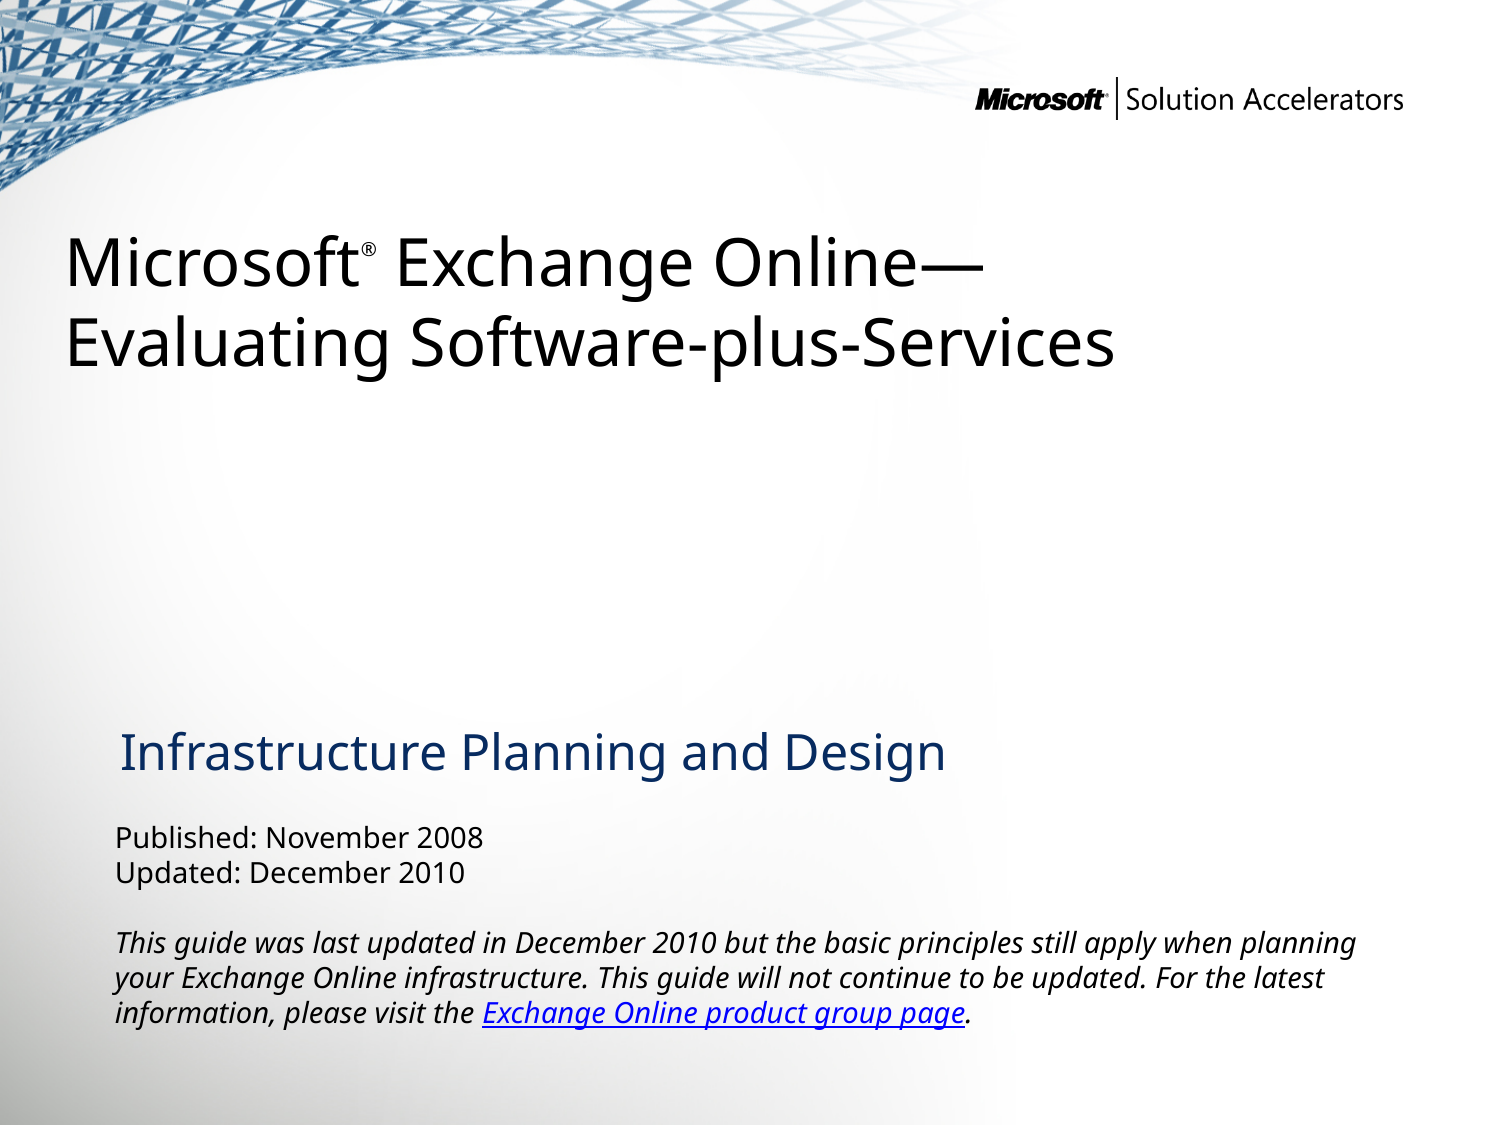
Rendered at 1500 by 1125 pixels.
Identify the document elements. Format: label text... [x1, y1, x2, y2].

subtitle Infrastructure Planning and Design [112, 712, 1500, 800]
text_box Published: November 2008 Updated: December 2010 This guide was last updated in December 2010 but the basic principles still apply when planning your Exchange Online infrastructure. This guide will not continue to be updated. For the latest information, please visit the Exchange Online product group page. [99, 812, 1400, 1077]
text_box Microsoft® Exchange Online— Evaluating Software-plus-Services [50, 212, 1425, 388]
picture [0, 0, 1500, 1125]
